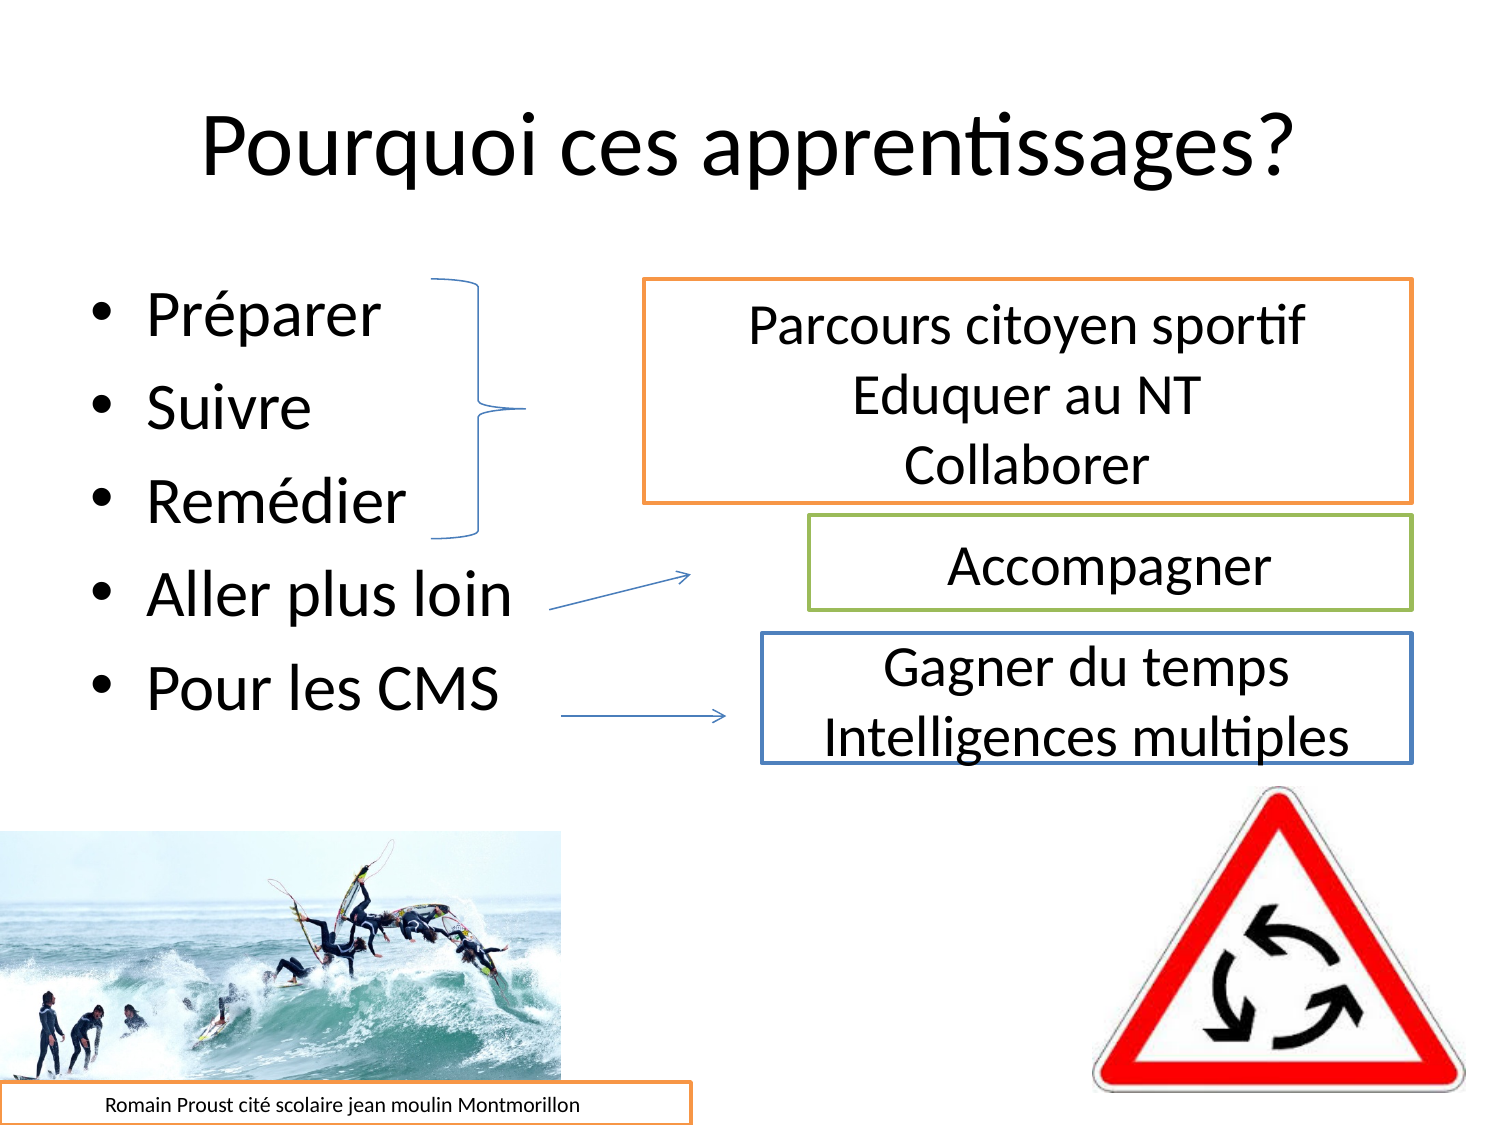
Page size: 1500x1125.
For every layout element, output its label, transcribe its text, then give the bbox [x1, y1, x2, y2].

title Pourquoi ces apprentissages? [75, 45, 1425, 233]
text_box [548, 573, 692, 610]
picture [0, 831, 562, 1125]
picture [1092, 786, 1467, 1094]
text_box Romain Proust cité scolaire jean moulin Montmorillon [565, 1080, 693, 1125]
text_box Parcours citoyen sportif Eduquer au NT Collaborer [642, 277, 1414, 505]
text_box [430, 278, 527, 540]
text_box Accompagner [807, 513, 1414, 612]
list Préparer Suivre Remédier Aller plus loin Pour les CMS [75, 262, 1425, 835]
text_box Gagner du temps Intelligences multiples [760, 631, 1414, 765]
